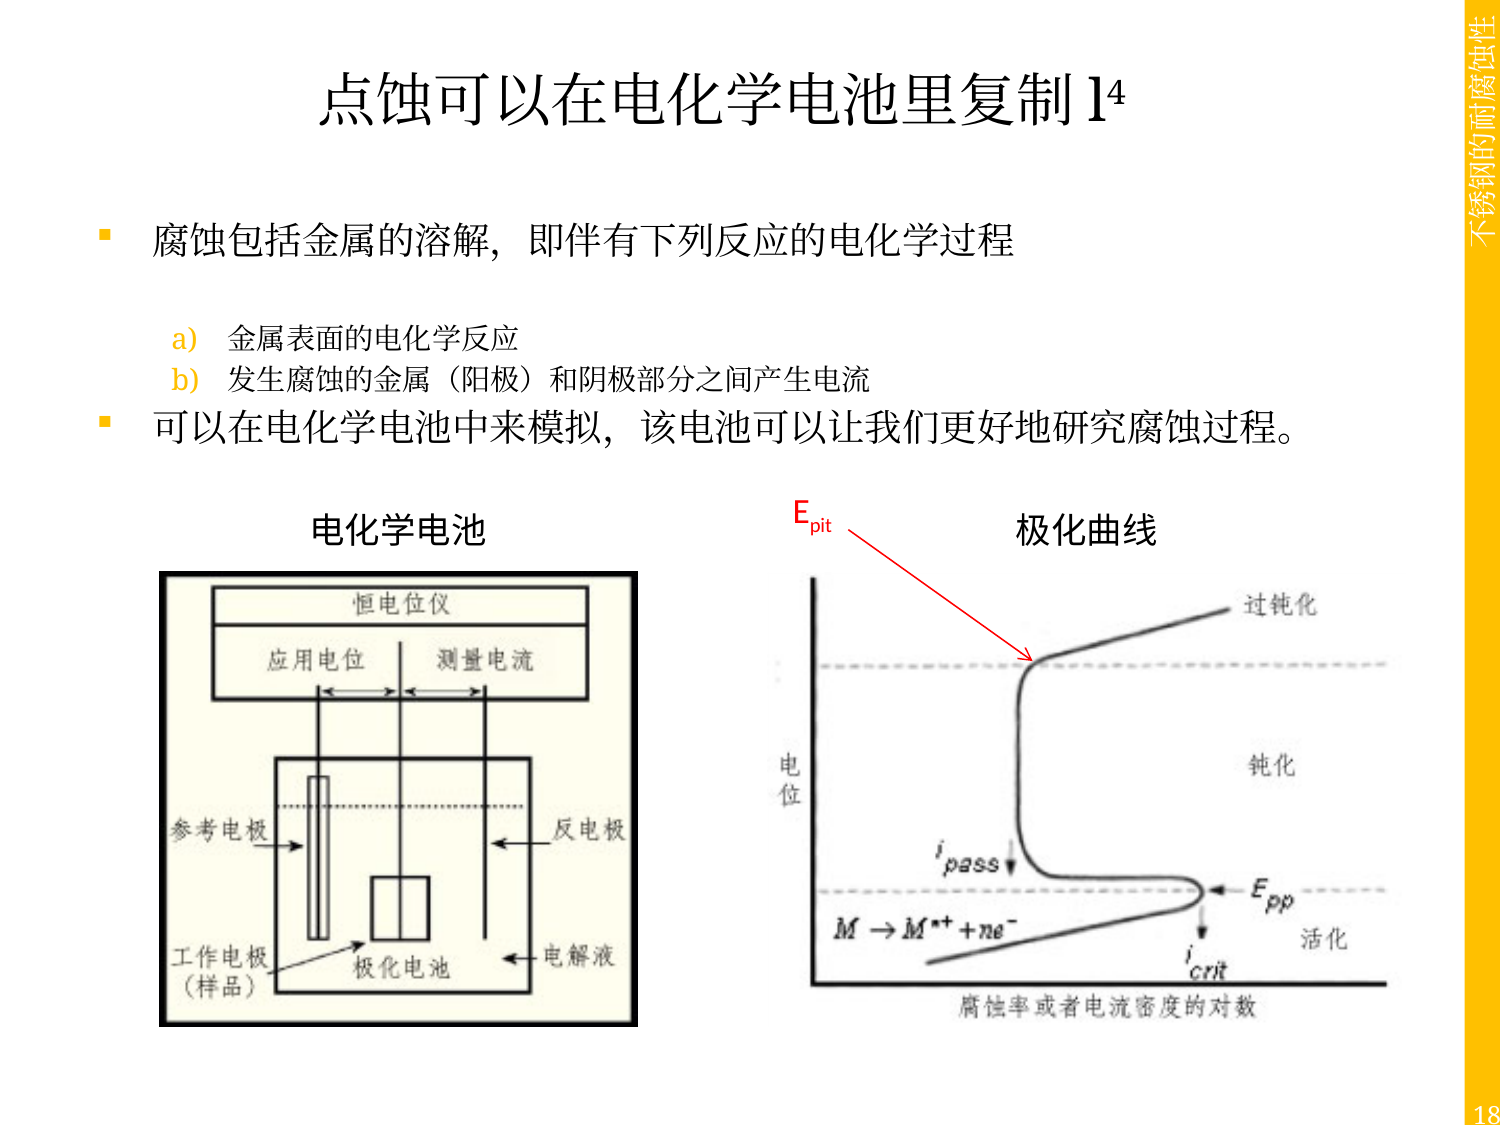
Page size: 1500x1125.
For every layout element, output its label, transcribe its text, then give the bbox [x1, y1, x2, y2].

picture [767, 571, 1406, 1027]
title 点蚀可以在电化学电池里复制l4 [20, 36, 1423, 161]
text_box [848, 529, 1033, 662]
text_box 电化学电池 [159, 500, 637, 558]
text_box 极化曲线 [848, 500, 1325, 558]
picture [159, 571, 638, 1027]
slide_number 18 [1451, 1086, 1500, 1125]
list 腐蚀包括金属的溶解，即伴有下列反应的电化学过程 金属表面的电化学反应 发生腐蚀的金属（阳极）和阴极部分之间产生电流 可以在电化学电池中来模拟，该电池可以让我们更好地研究腐蚀过程。 [81, 209, 1432, 481]
text_box Epit [774, 480, 851, 544]
